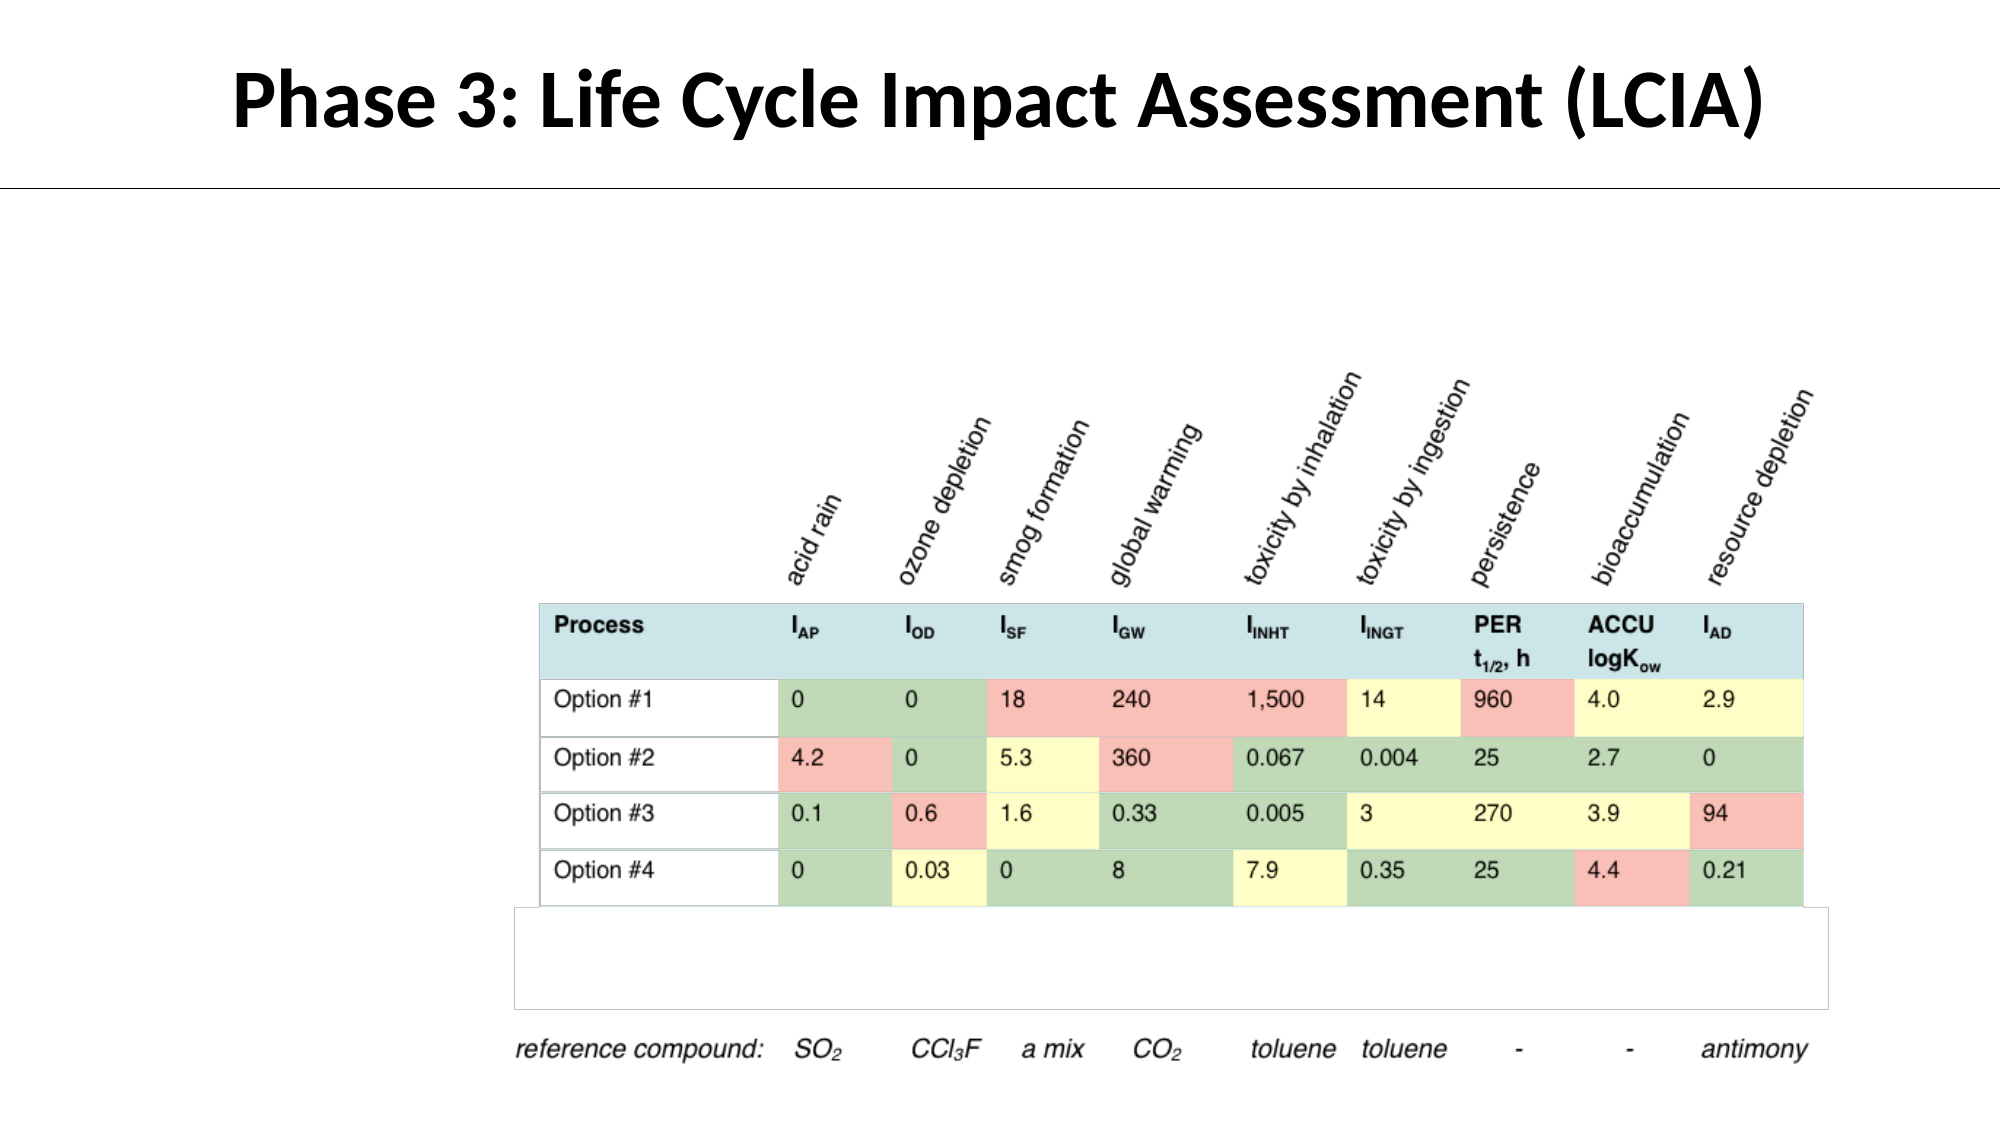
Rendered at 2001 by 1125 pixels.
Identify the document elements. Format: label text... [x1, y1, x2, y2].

text_box Phase 3: Life Cycle Impact Assessment (LCIA) [200, 47, 1800, 153]
picture [500, 354, 1830, 1071]
